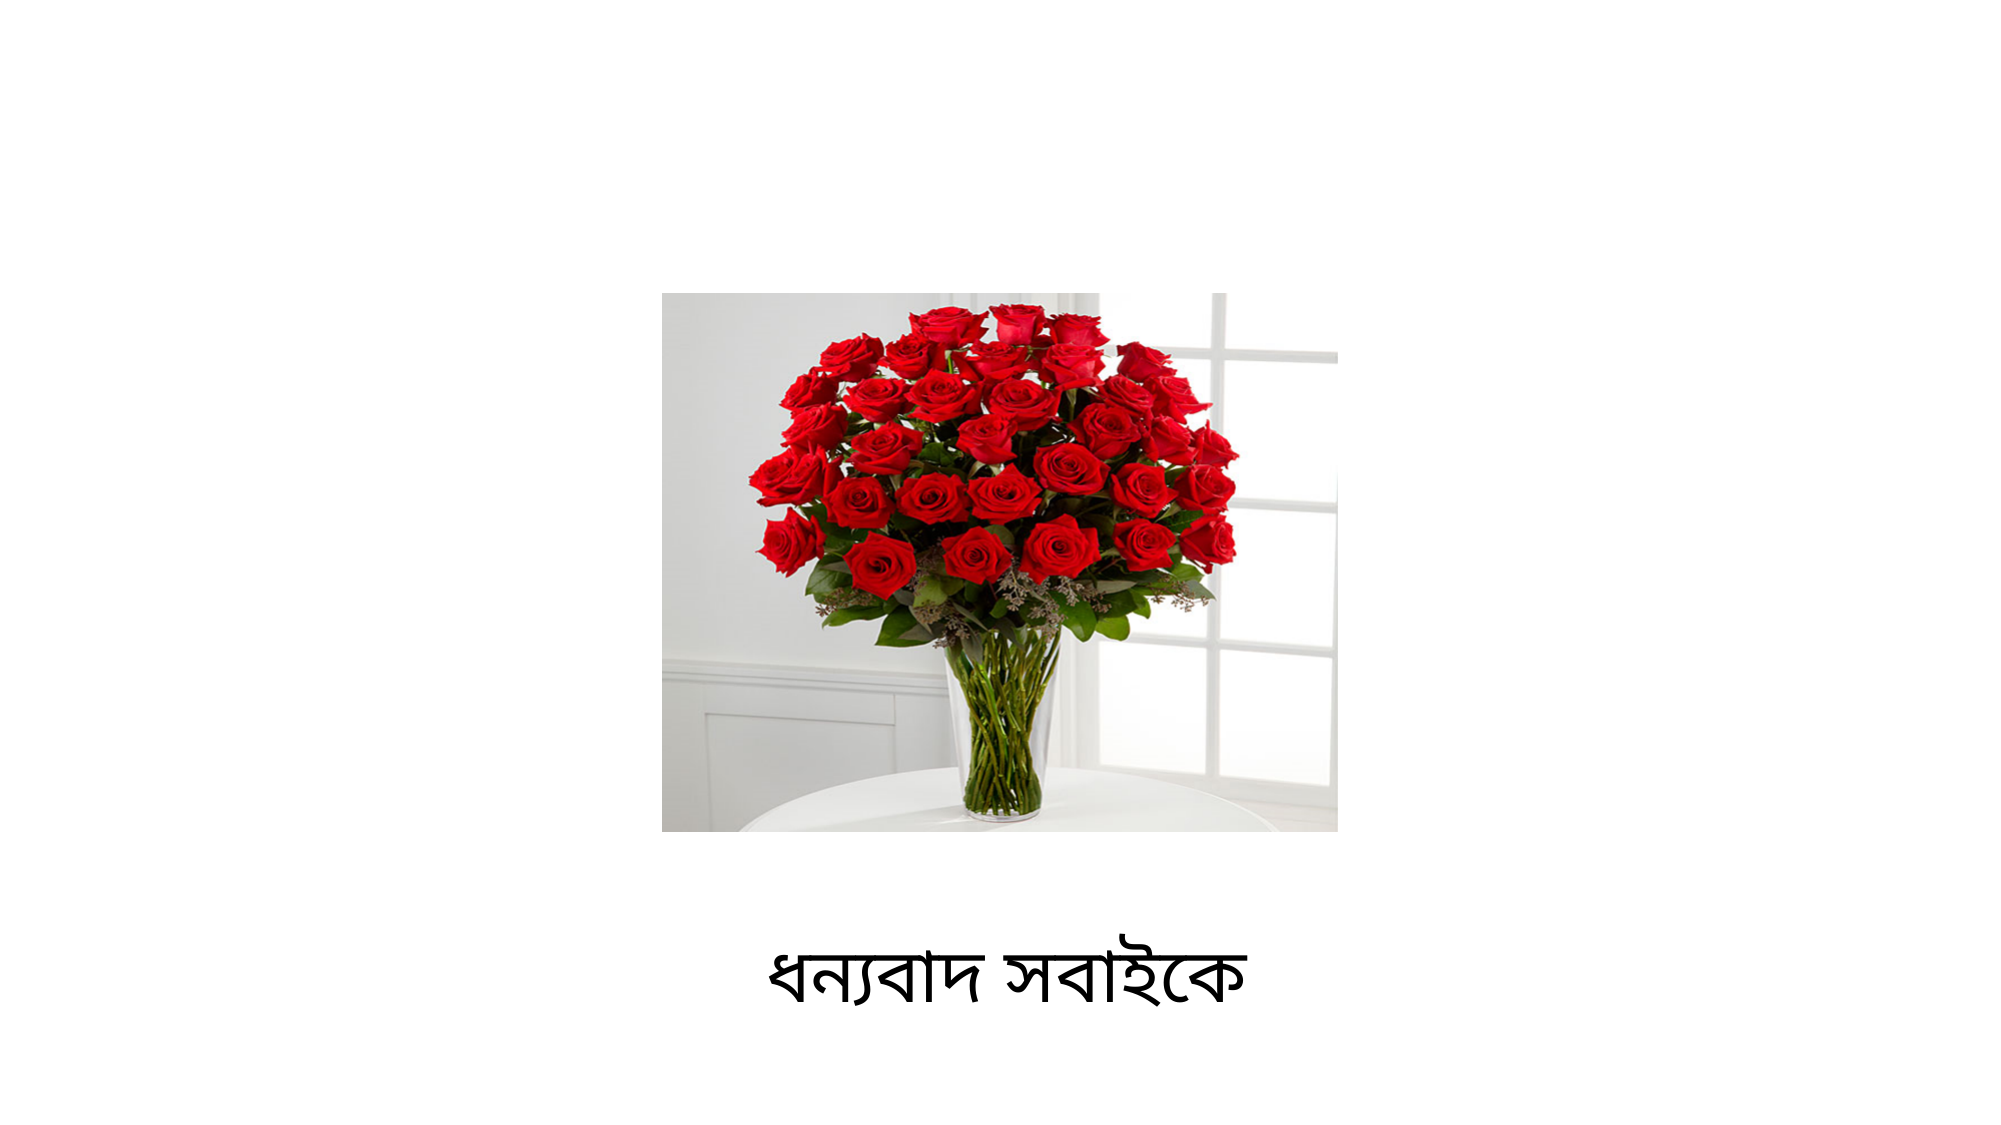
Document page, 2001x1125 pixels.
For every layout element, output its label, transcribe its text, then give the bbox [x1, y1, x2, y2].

text_box ধন্যবাদ সবাইকে [511, 920, 1503, 1026]
picture [662, 293, 1338, 832]
